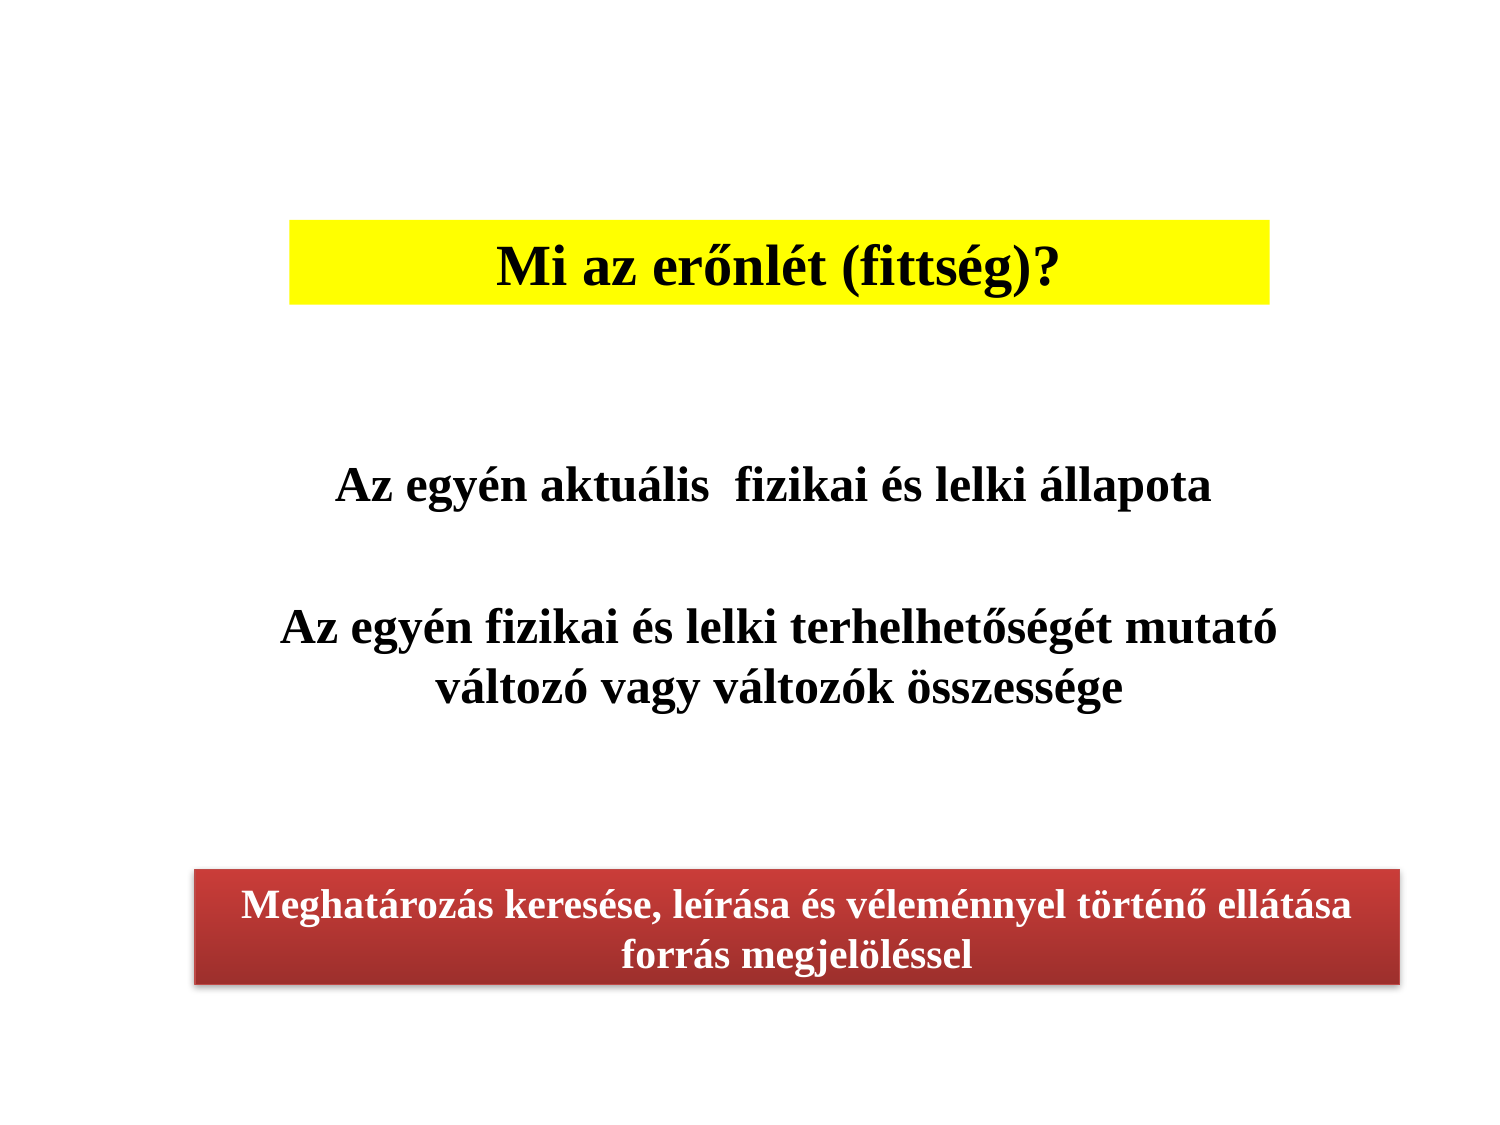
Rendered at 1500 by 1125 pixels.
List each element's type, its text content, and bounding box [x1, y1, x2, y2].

text_box Mi az erőnlét (fittség)? [289, 219, 1270, 305]
text_box Meghatározás keresése, leírása és véleménnyel történő ellátása forrás megjelöléssel [194, 869, 1400, 985]
text_box Az egyén fizikai és lelki terhelhetőségét mutató változó vagy változók összessége [194, 586, 1365, 721]
text_box Az egyén aktuális fizikai és lelki állapota [182, 444, 1365, 520]
